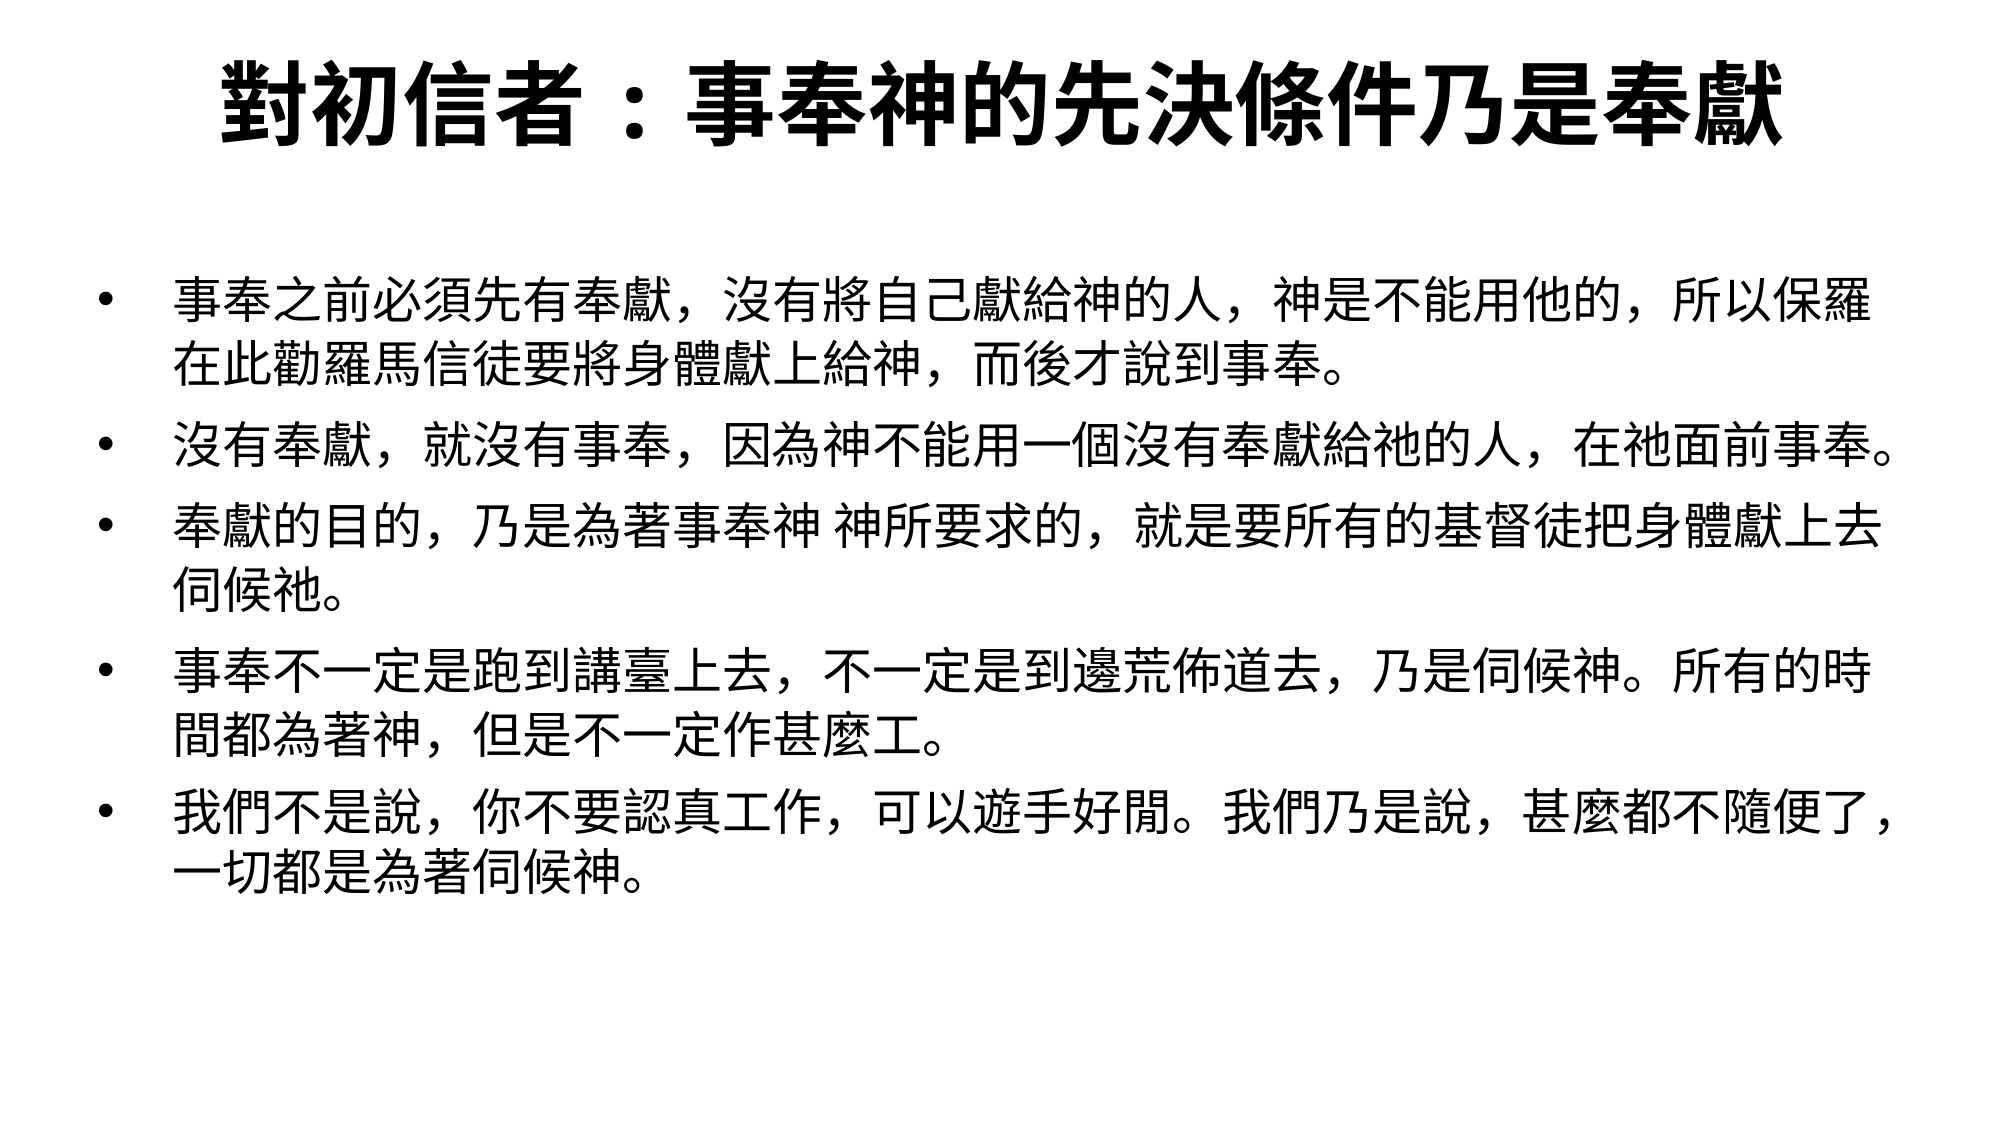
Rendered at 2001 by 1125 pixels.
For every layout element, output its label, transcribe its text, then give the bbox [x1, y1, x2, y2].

title 對初信者:事奉神的先決條件乃是奉獻 [139, 0, 1865, 218]
text_box 事奉之前必須先有奉獻，沒有將自己獻給神的人，神是不能用他的，所以保羅在此勸羅馬信徒要將身體獻上給神，而後才說到事奉。 沒有奉獻，就沒有事奉，因為神不能用一個沒有奉獻給祂的人，在祂面前事奉。 奉獻的目的，乃是為著事奉神 神所要求的，就是要所有的基督徒把身體獻上去伺候祂。 事奉不一定是跑到講臺上去，不一定是到邊荒佈道去，乃是伺候神。所有的時間都為著神，但是不一定作甚麼工。 我們不是說，你不要認真工作，可以遊手好閒。我們乃是說，甚麼都不隨便了，一切都是為著伺候神。 [82, 257, 1931, 908]
